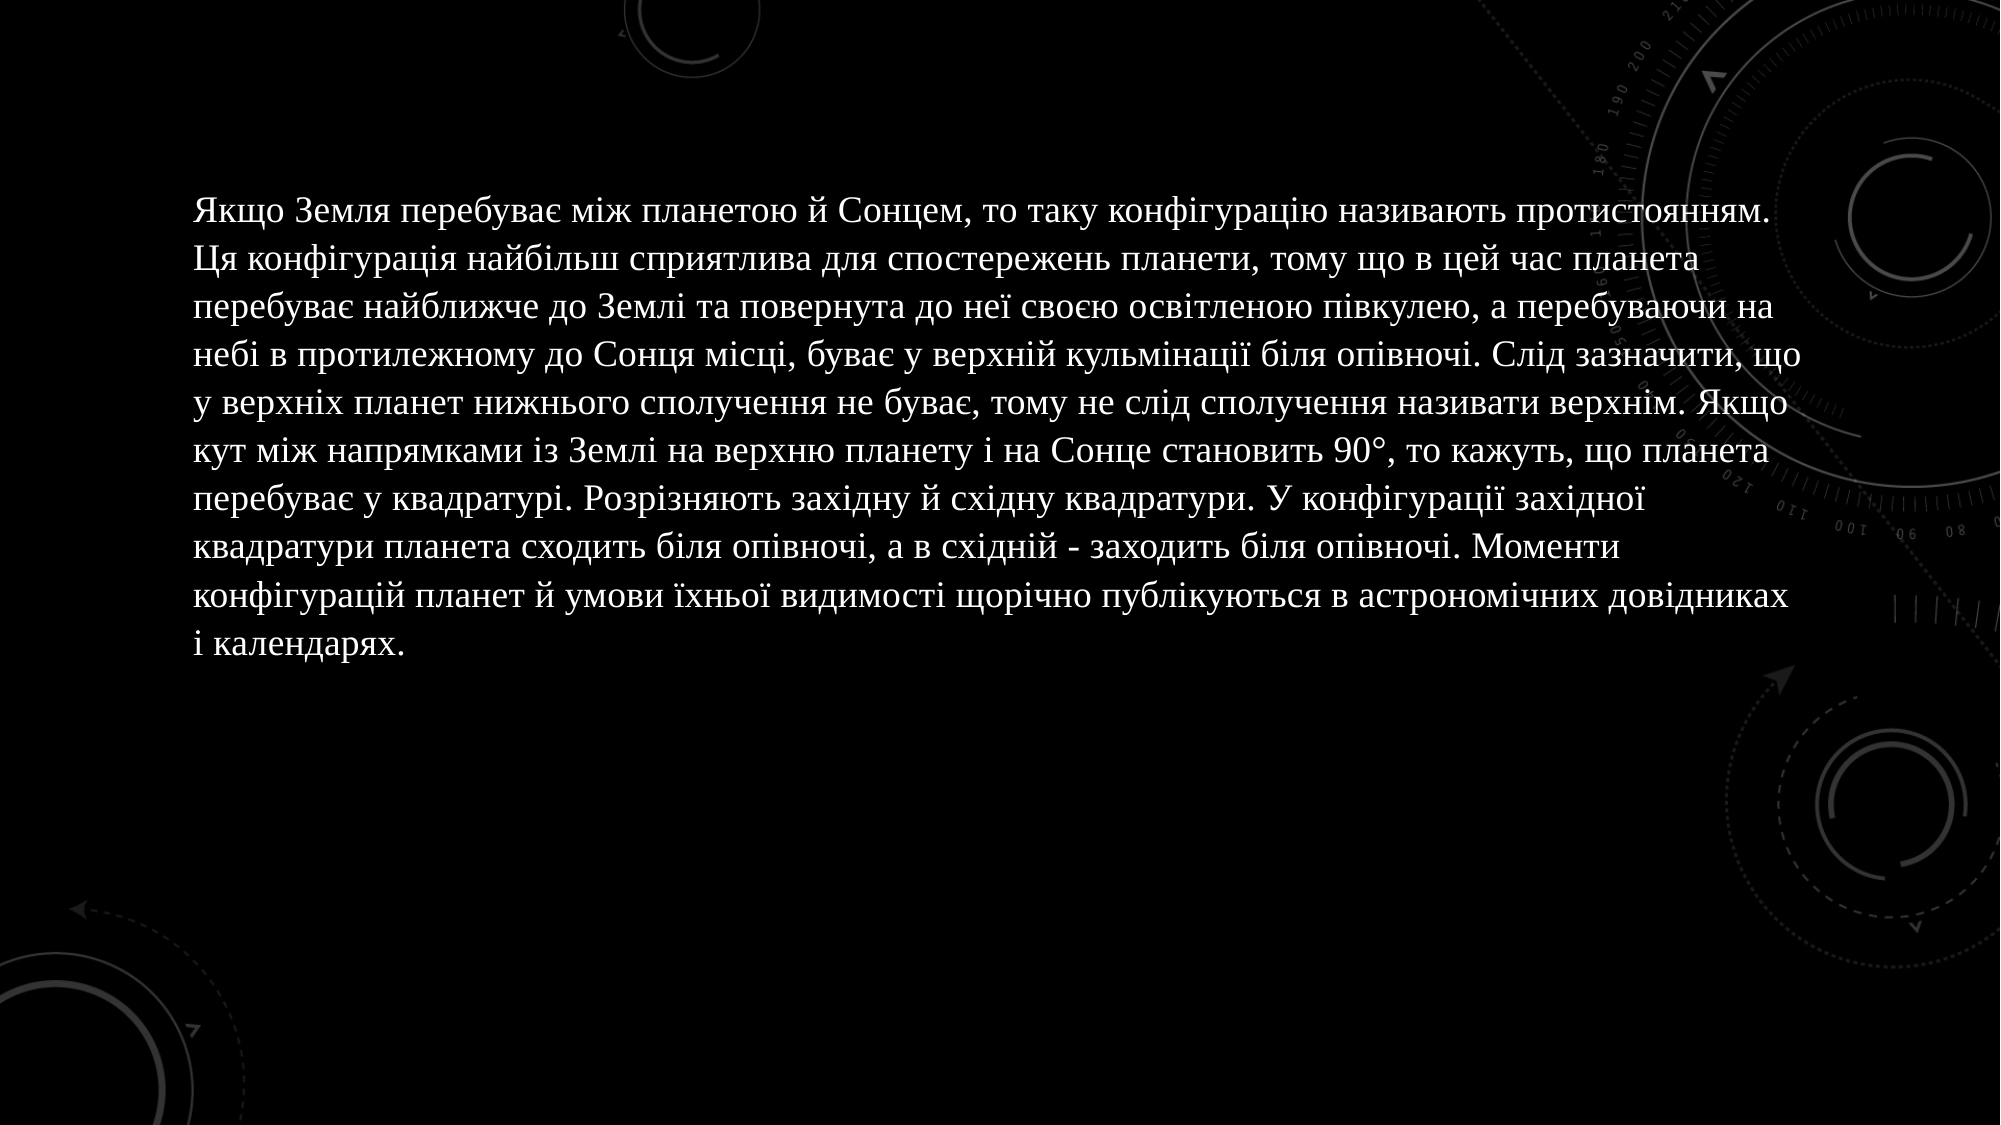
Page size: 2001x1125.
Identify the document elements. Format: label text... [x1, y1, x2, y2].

text_box Якщо Земля перебуває між планетою й Сонцем, то таку конфігурацію називають протистоянням. Ця конфігурація найбільш сприятлива для спостережень планети, тому що в цей час планета перебуває найближче до Землі та повернута до неї своєю освітленою півкулею, а перебуваючи на небі в протилежному до Сонця місці, буває у верхній кульмінації біля опівночі. Слід зазначити, що у верхніх планет нижнього сполучення не буває, тому не слід сполучення називати верхнім. Якщо кут між напрямками із Землі на верхню планету і на Сонце становить 90°, то кажуть, що планета перебуває у квадратурі. Розрізняють західну й східну квадратури. У конфігурації західної квадратури планета сходить біля опівночі, а в східній - заходить біля опівночі. Моменти конфігурацій планет й умови їхньої видимості щорічно публікуються в астрономічних довідниках і календарях. [178, 174, 1823, 671]
picture [0, 0, 2000, 1125]
